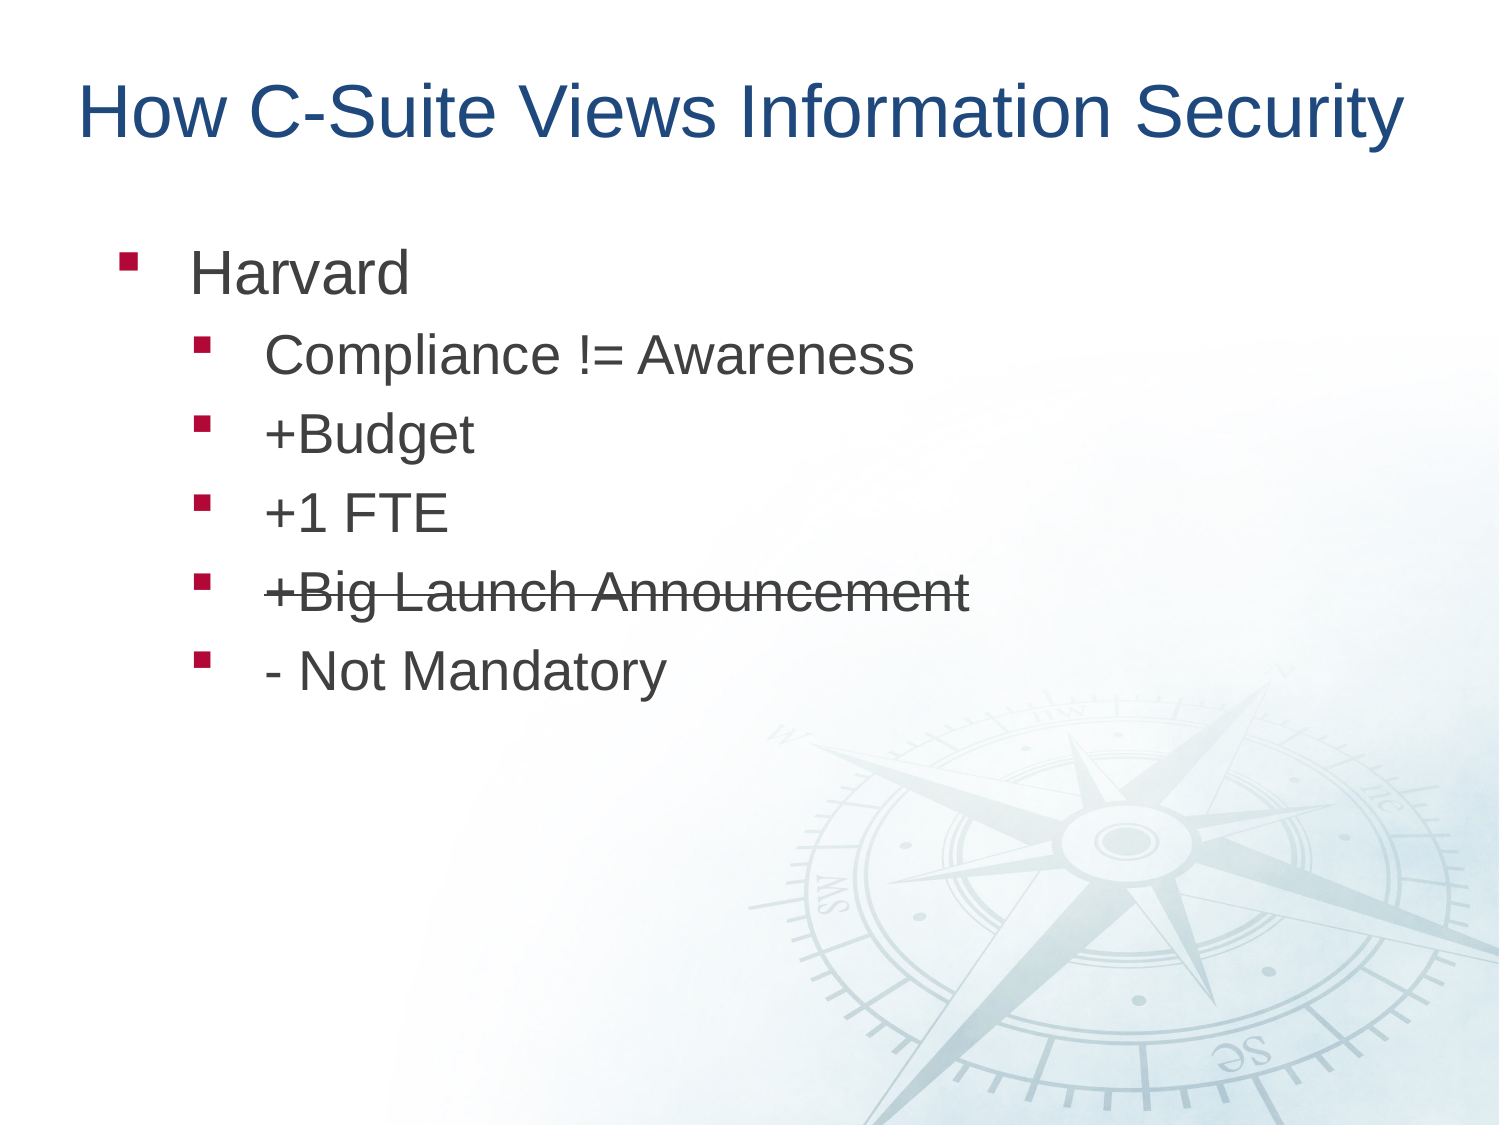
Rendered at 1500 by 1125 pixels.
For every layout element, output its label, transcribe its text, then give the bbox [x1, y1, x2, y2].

picture [0, 0, 1500, 1125]
title How C-Suite Views Information Security [62, 55, 1463, 176]
list Harvard Compliance != Awareness +Budget +1 FTE +Big Launch Announcement - Not Mandatory [99, 224, 1425, 971]
